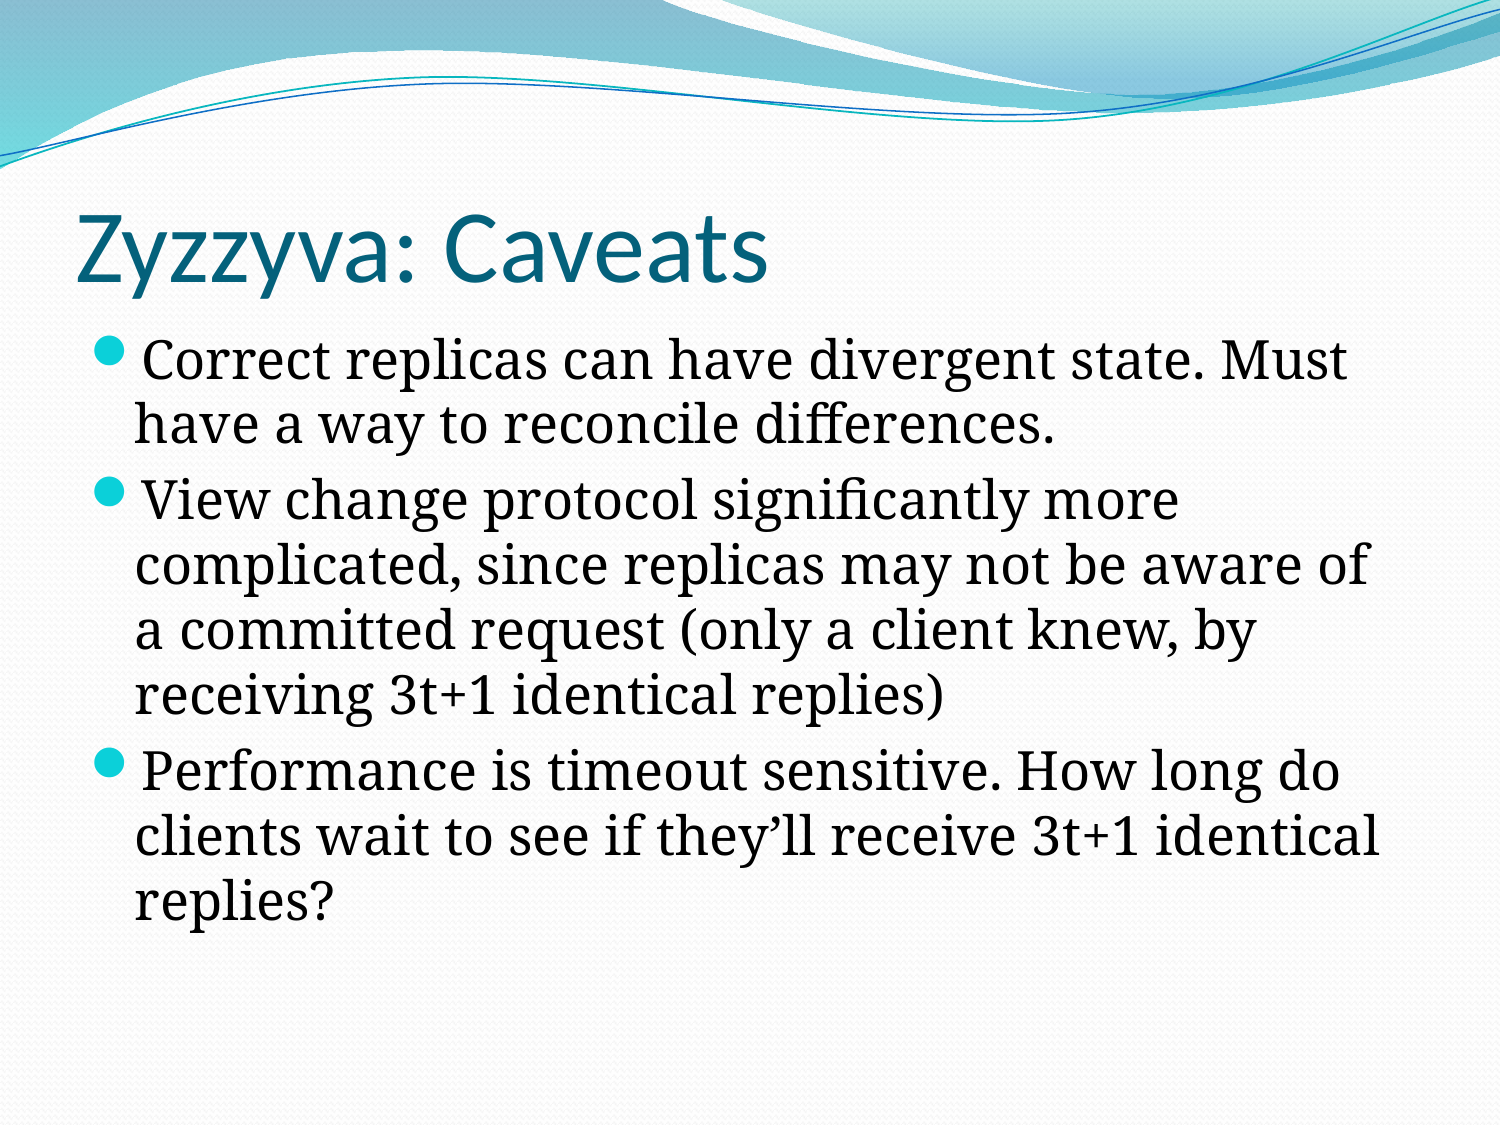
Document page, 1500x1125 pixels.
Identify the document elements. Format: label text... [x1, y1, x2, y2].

list Correct replicas can have divergent state. Must have a way to reconcile differences. View change protocol significantly more complicated, since replicas may not be aware of a committed request (only a client knew, by receiving 3t+1 identical replies) Performance is timeout sensitive. How long do clients wait to see if they’ll receive 3t+1 identical replies? [74, 317, 1426, 1038]
title Zyzzyva: Caveats [74, 115, 1426, 304]
